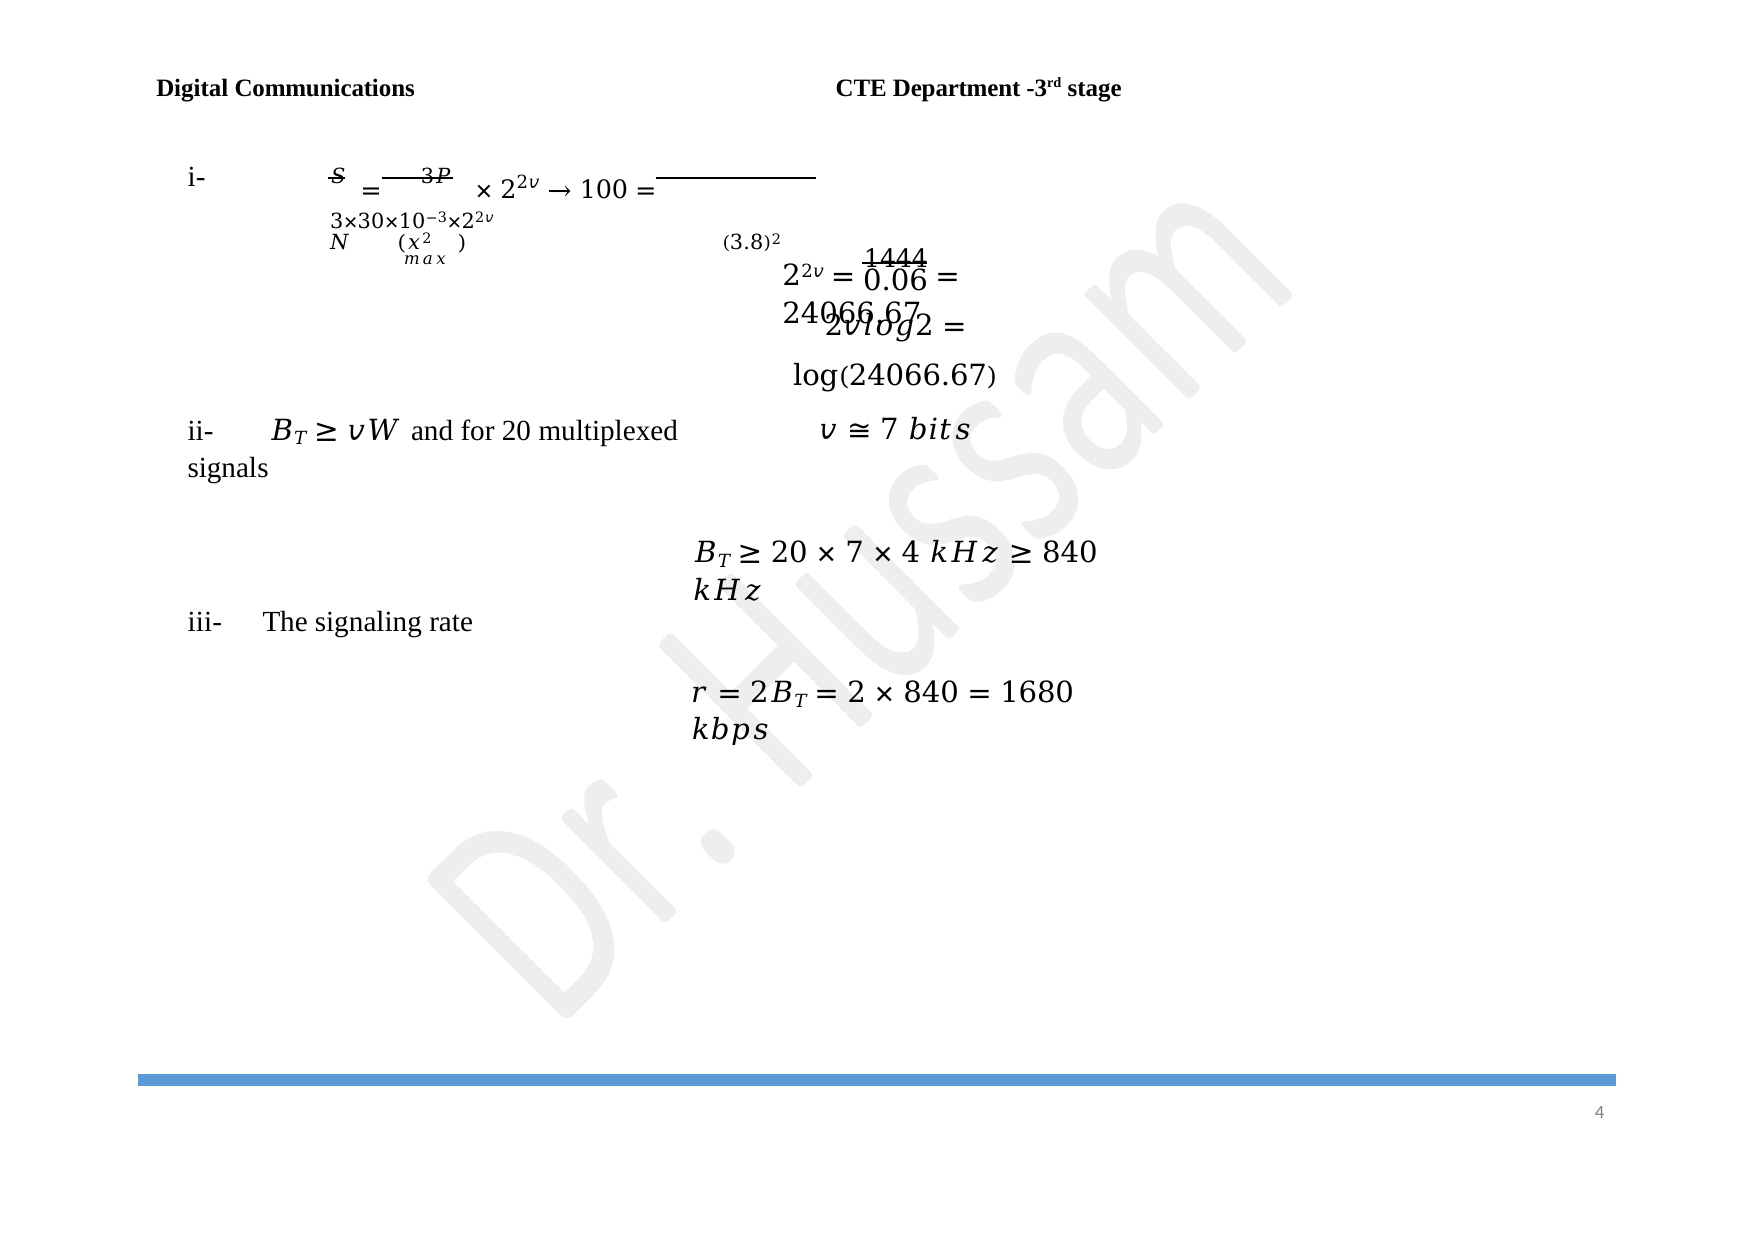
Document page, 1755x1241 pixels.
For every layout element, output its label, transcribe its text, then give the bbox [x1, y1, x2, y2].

text_box Digital Communications [154, 69, 419, 102]
text_box 𝑟 = 2𝐵𝑇 = 2 × 840 = 1680 𝑘𝑏𝑝𝑠 [684, 668, 1107, 746]
text_box 𝐵𝑇 ≥ 20 × 7 × 4 𝑘𝐻𝑧 ≥ 840 𝑘𝐻𝑧 [686, 529, 1106, 607]
text_box ii- 𝐵𝑇 ≥ 𝑣𝑊 and for 20 multiplexed signals [181, 406, 749, 484]
text_box The signaling rate [260, 600, 476, 638]
text_box CTE Department -3rd stage [829, 69, 1133, 102]
picture [427, 203, 1292, 1018]
text_box i- [185, 155, 208, 193]
text_box iii- [185, 600, 224, 638]
text_box 22𝑣 = 1444 = 24066.67 [776, 239, 1091, 249]
slide_number 2 [1588, 1102, 1611, 1241]
text_box 0.06 2𝑣𝑙𝑜𝑔2 = log(24066.67) 𝑣 ≅ 7 𝑏𝑖𝑡𝑠 [776, 249, 1091, 446]
text_box 𝑆 = 3𝑃 × 22𝑣 → 100 = 3×30×10−3×22𝑣 𝑁 (𝑥2 ) (3.8)2 𝑚𝑎𝑥 [313, 130, 826, 268]
